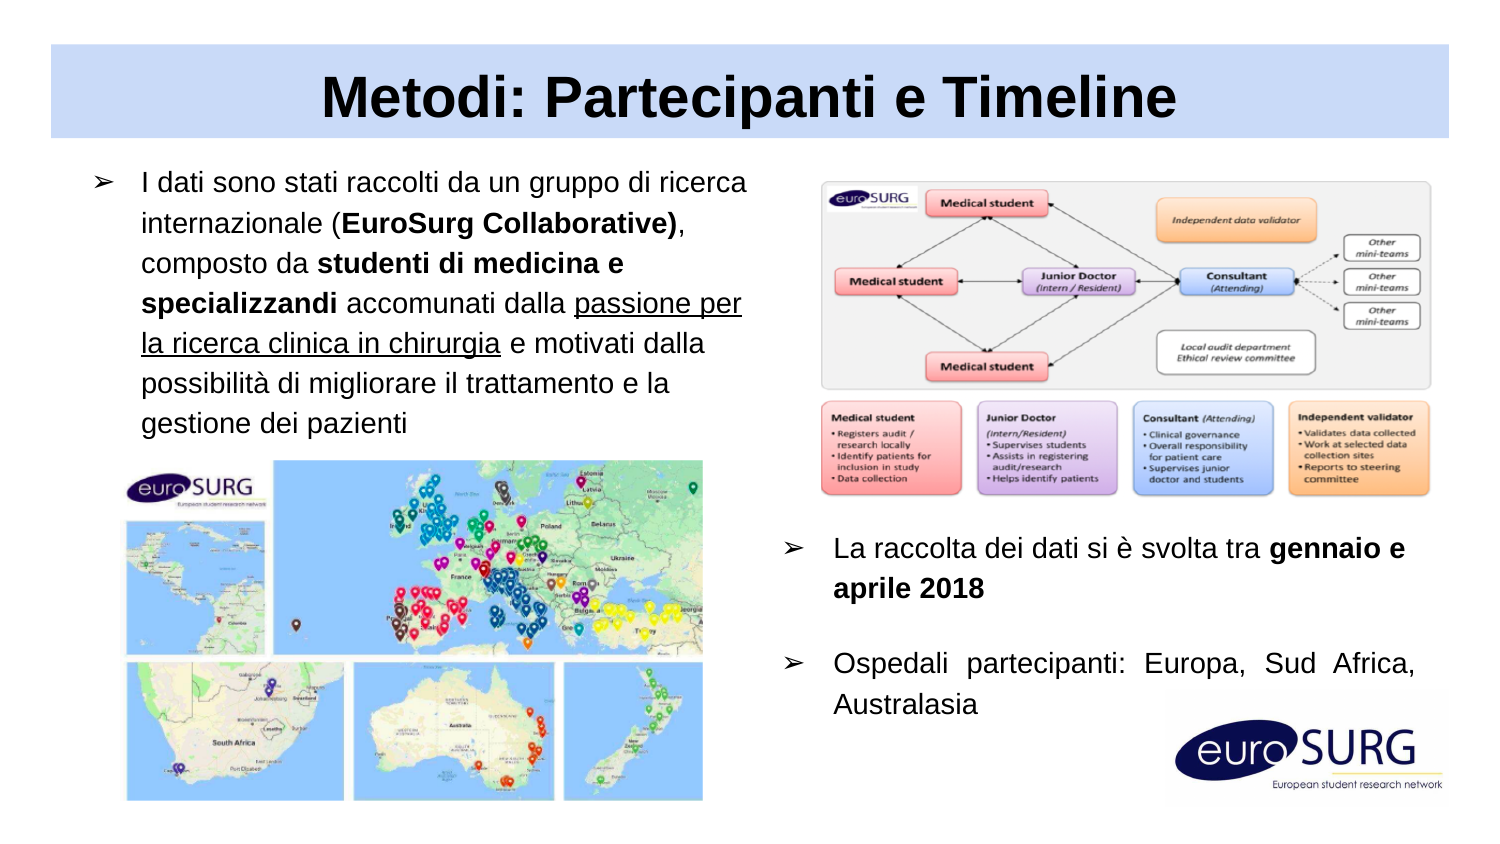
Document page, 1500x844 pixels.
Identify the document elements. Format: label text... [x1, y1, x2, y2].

title Metodi: Partecipanti e Timeline [51, 44, 1449, 139]
picture [821, 180, 1433, 499]
text_box La raccolta dei dati si è svolta tra gennaio e aprile 2018 Ospedali partecipanti: Europa, Sud Africa, Australasia [743, 509, 1433, 753]
picture [119, 457, 706, 804]
picture [1165, 689, 1450, 807]
list I dati sono stati raccolti da un gruppo di ricerca internazionale (EuroSurg Collaborative), composto da studenti di medicina e specializzandi accomunati dalla passione per la ricerca clinica in chirurgia e motivati dalla possibilità di migliorare il trattamento e la gestione dei pazienti [51, 143, 764, 453]
